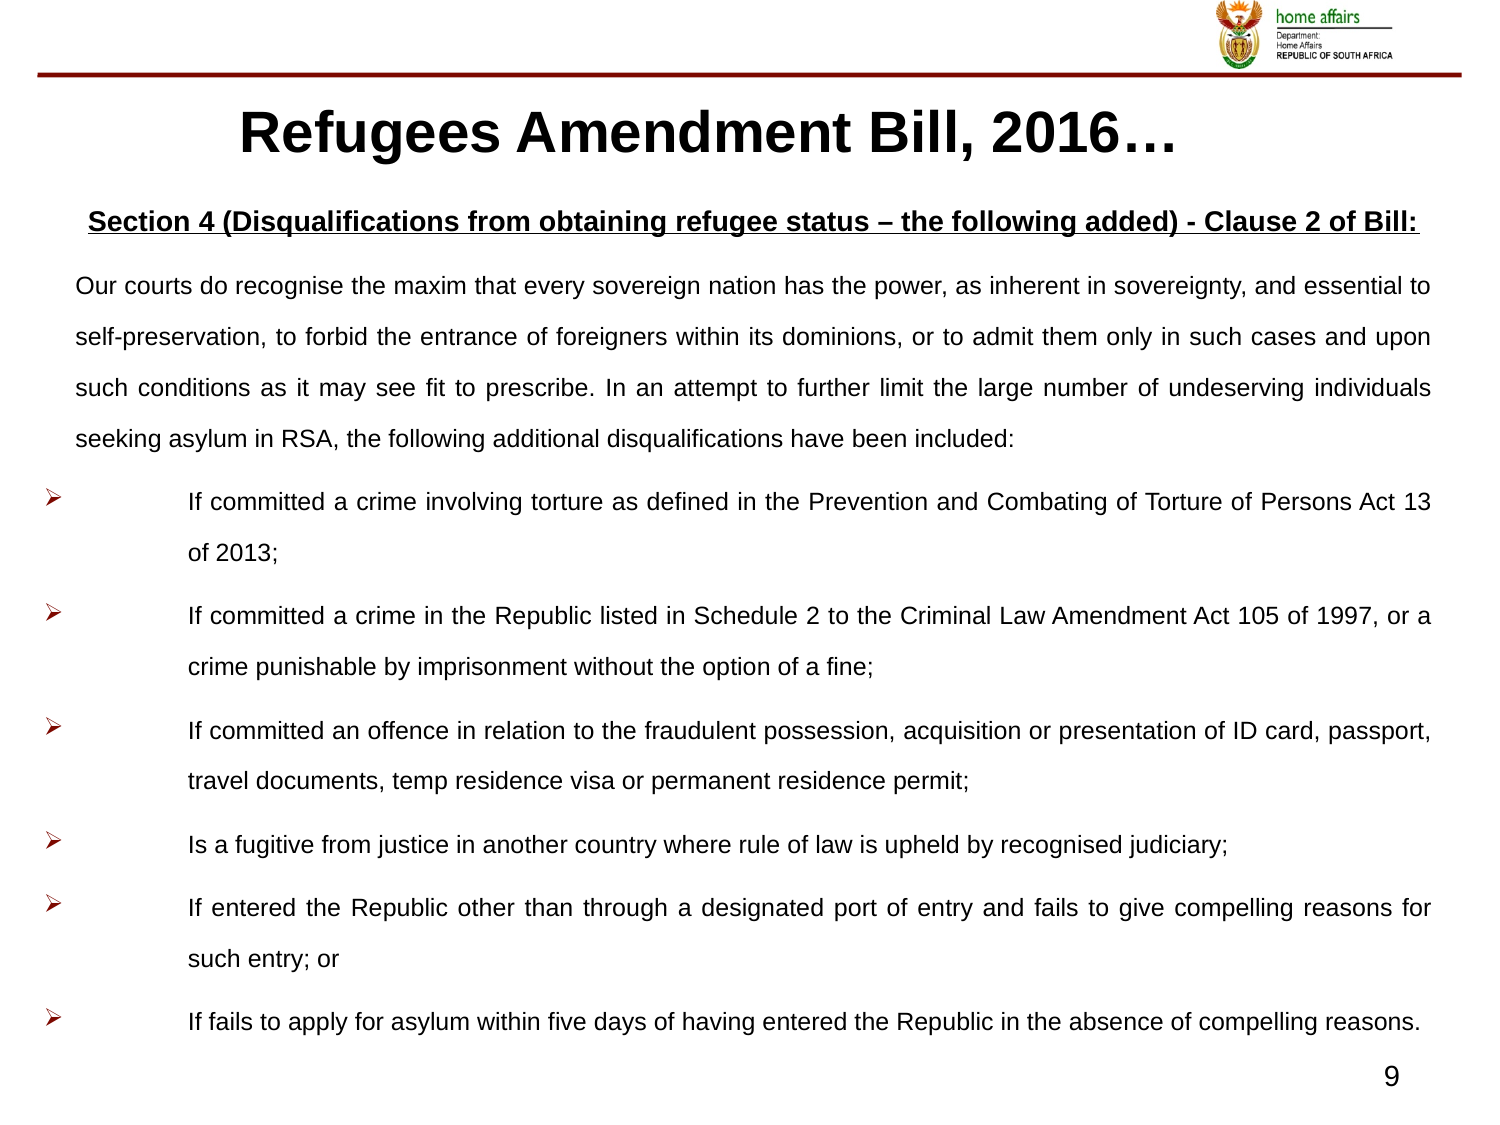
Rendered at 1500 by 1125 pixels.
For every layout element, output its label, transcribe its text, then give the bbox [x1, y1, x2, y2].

text_box Refugees Amendment Bill, 2016… [74, 45, 1425, 171]
picture [1216, 0, 1396, 45]
text_box Section 4 (Disqualifications from obtaining refugee status – the following added) - Clause 2 of Bill: Our courts do recognise the maxim that every sovereign nation has the power, as inherent in sovereignty, and essential to self-preservation, to forbid the entrance of foreigners within its dominions, or to admit them only in such cases and upon such conditions as it may see fit to prescribe. In an attempt to further limit the large number of undeserving individuals seeking asylum in RSA, the following additional disqualifications have been included: If committed a crime involving torture as defined in the Prevention and Combating of Torture of Persons Act 13 of 2013; If committed a crime in the Republic listed in Schedule 2 to the Criminal Law Amendment Act 105 of 1997, or a crime punishable by imprisonment without the option of a fine; If committed an offence in relation to the fraudulent possession, acquisition or presentation of ID card, passport, travel documents, temp residence visa or permanent residence permit; Is a fugitive from justice in another country where rule of law is upheld by recognised judiciary; If entered the Republic other than through a designated port of entry and fails to give compelling reasons for such entry; or If fails to apply for asylum within five days of having entered the Republic in the absence of compelling reasons. [29, 171, 1450, 1050]
